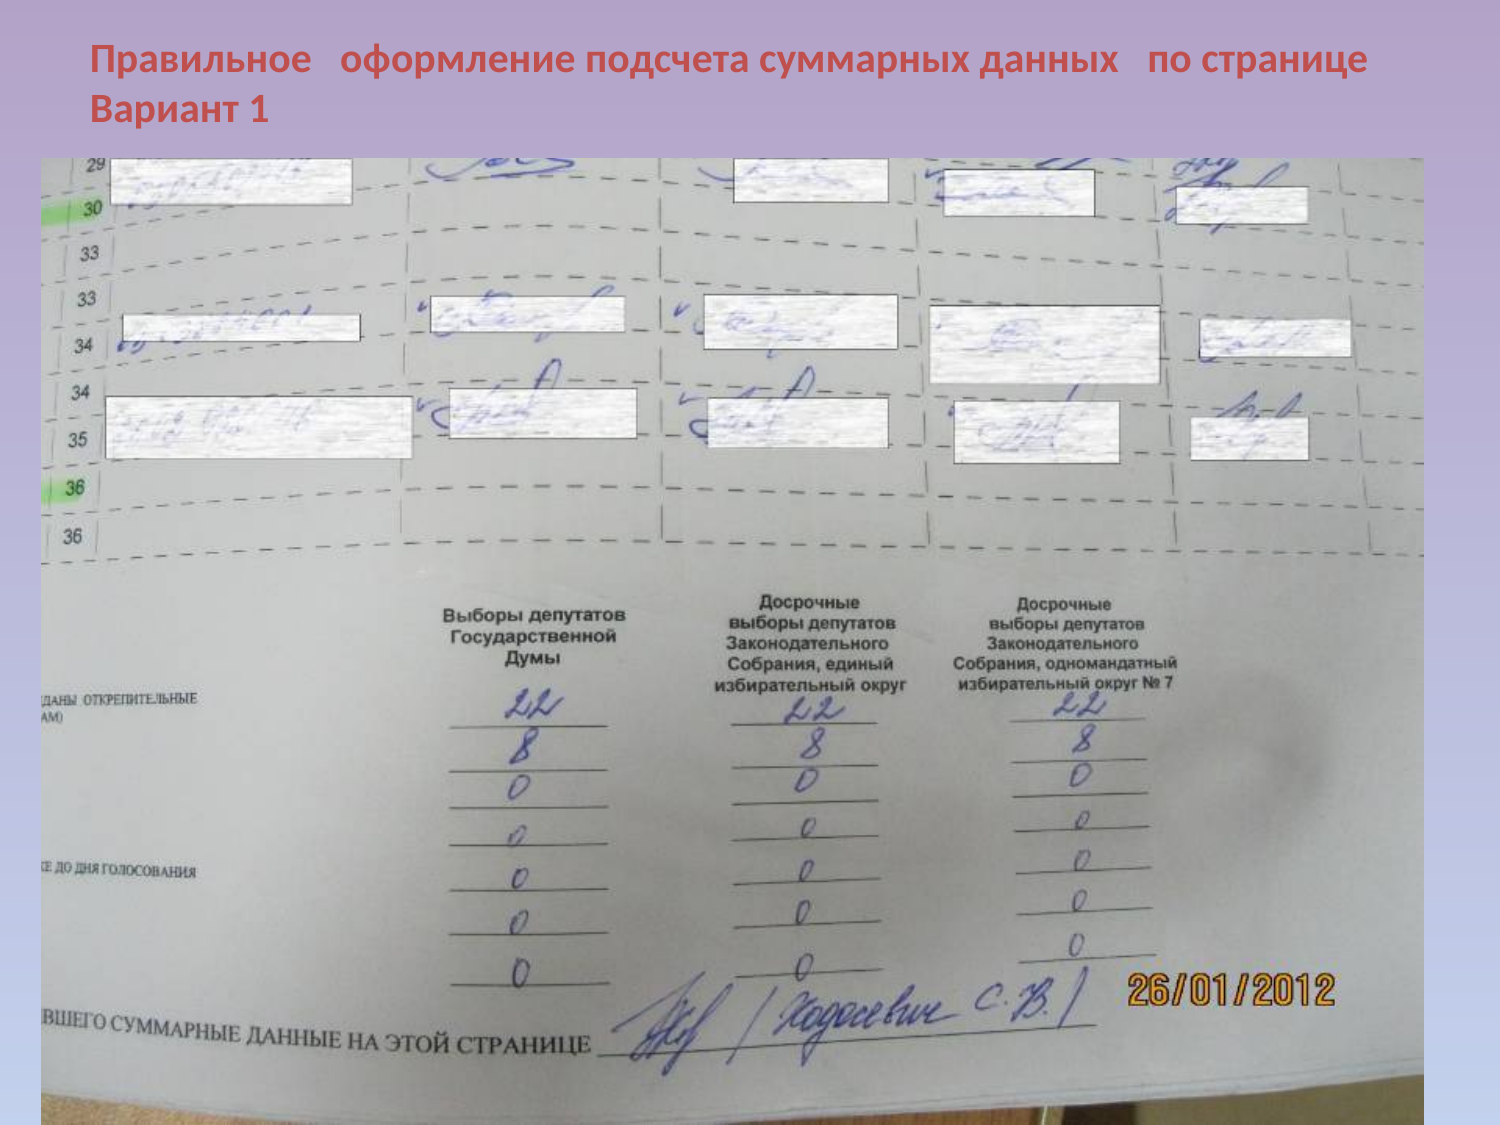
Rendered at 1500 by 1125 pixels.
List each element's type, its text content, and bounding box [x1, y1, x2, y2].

text_box Правильное оформление подсчета суммарных данных по странице Вариант 1 [74, 45, 1425, 118]
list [40, 157, 1425, 1125]
